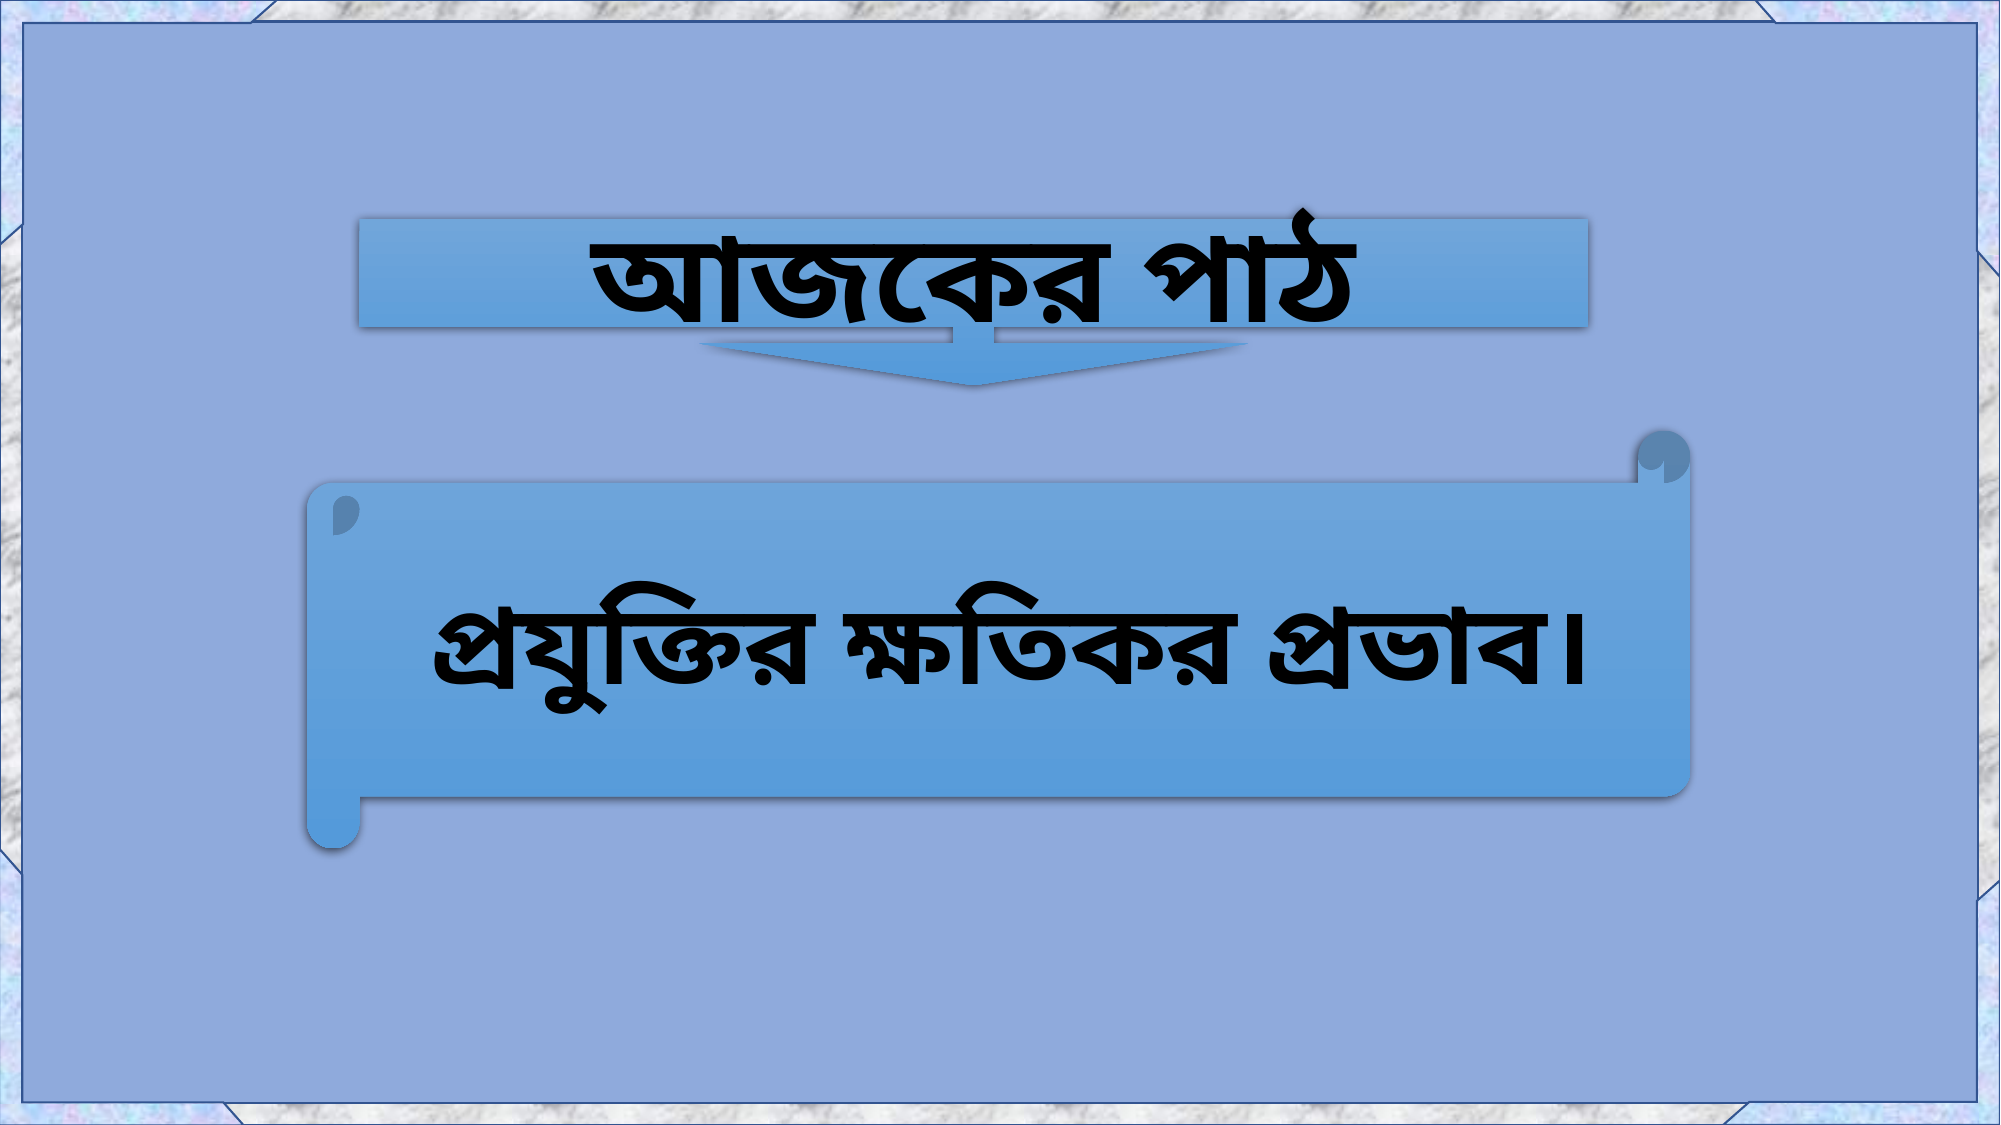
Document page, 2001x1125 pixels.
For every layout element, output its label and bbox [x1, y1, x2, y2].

text_box [0, 0, 2000, 1125]
